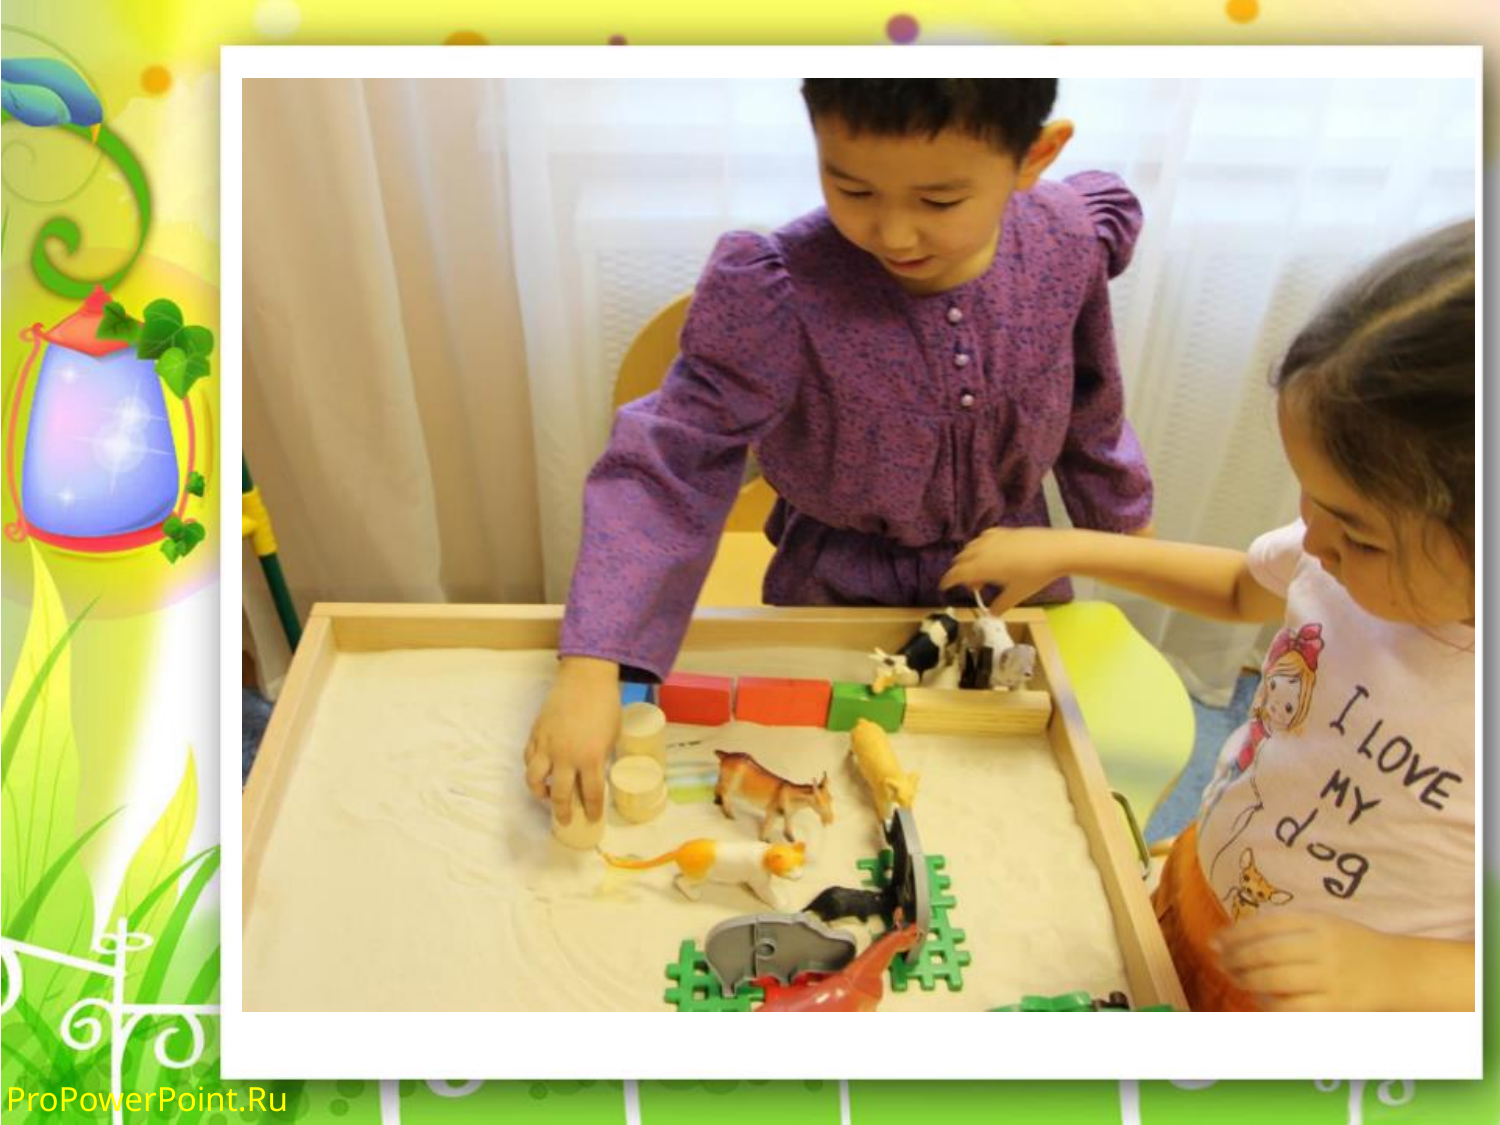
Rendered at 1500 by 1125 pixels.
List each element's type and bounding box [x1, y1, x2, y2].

list [241, 77, 1476, 1012]
picture [1, 0, 1500, 1125]
